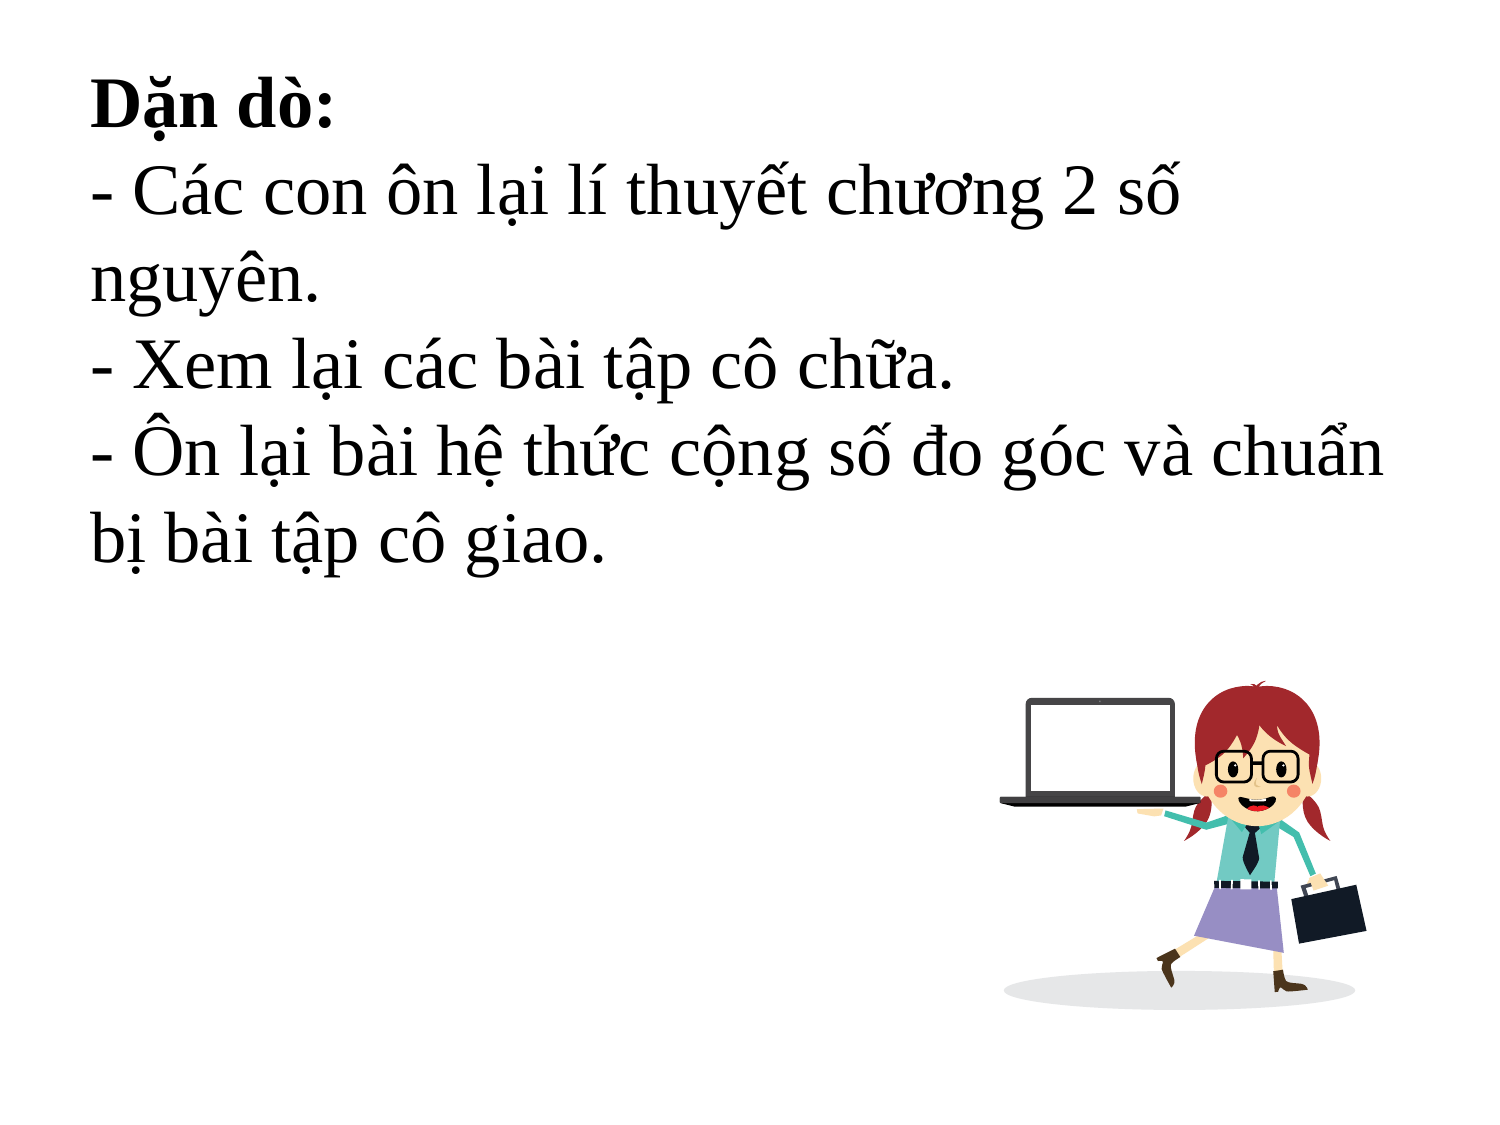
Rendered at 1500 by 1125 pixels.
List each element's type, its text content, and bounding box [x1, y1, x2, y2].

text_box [999, 680, 1367, 1011]
title Dặn dò: - Các con ôn lại lí thuyết chương 2 số nguyên. - Xem lại các bài tập cô chữa. - Ôn lại bài hệ thức cộng số đo góc và chuẩn bị bài tập cô giao. [75, 45, 1425, 588]
